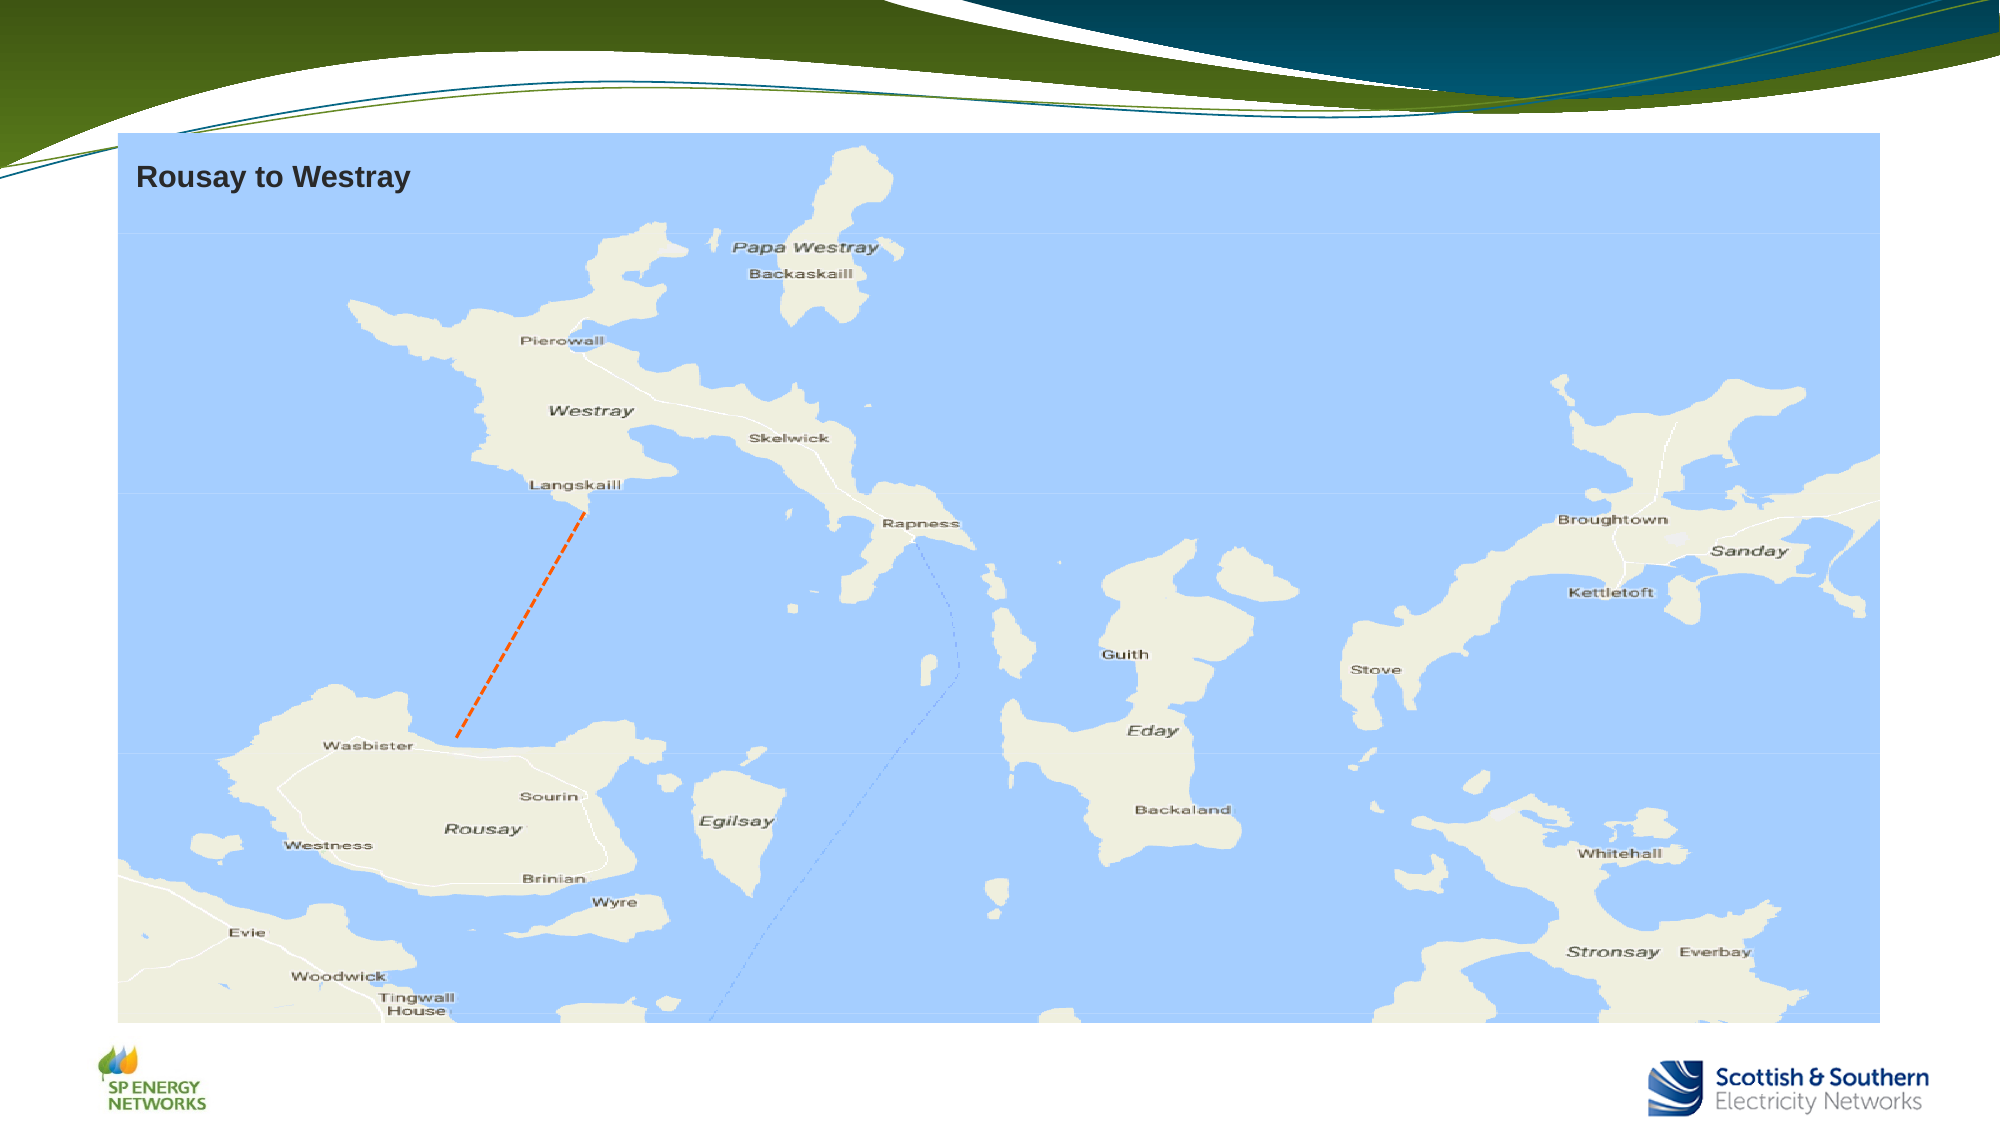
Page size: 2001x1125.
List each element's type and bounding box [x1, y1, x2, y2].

picture [116, 132, 1880, 1023]
picture [87, 1036, 217, 1118]
picture [1641, 1058, 1936, 1118]
text_box [456, 512, 585, 738]
